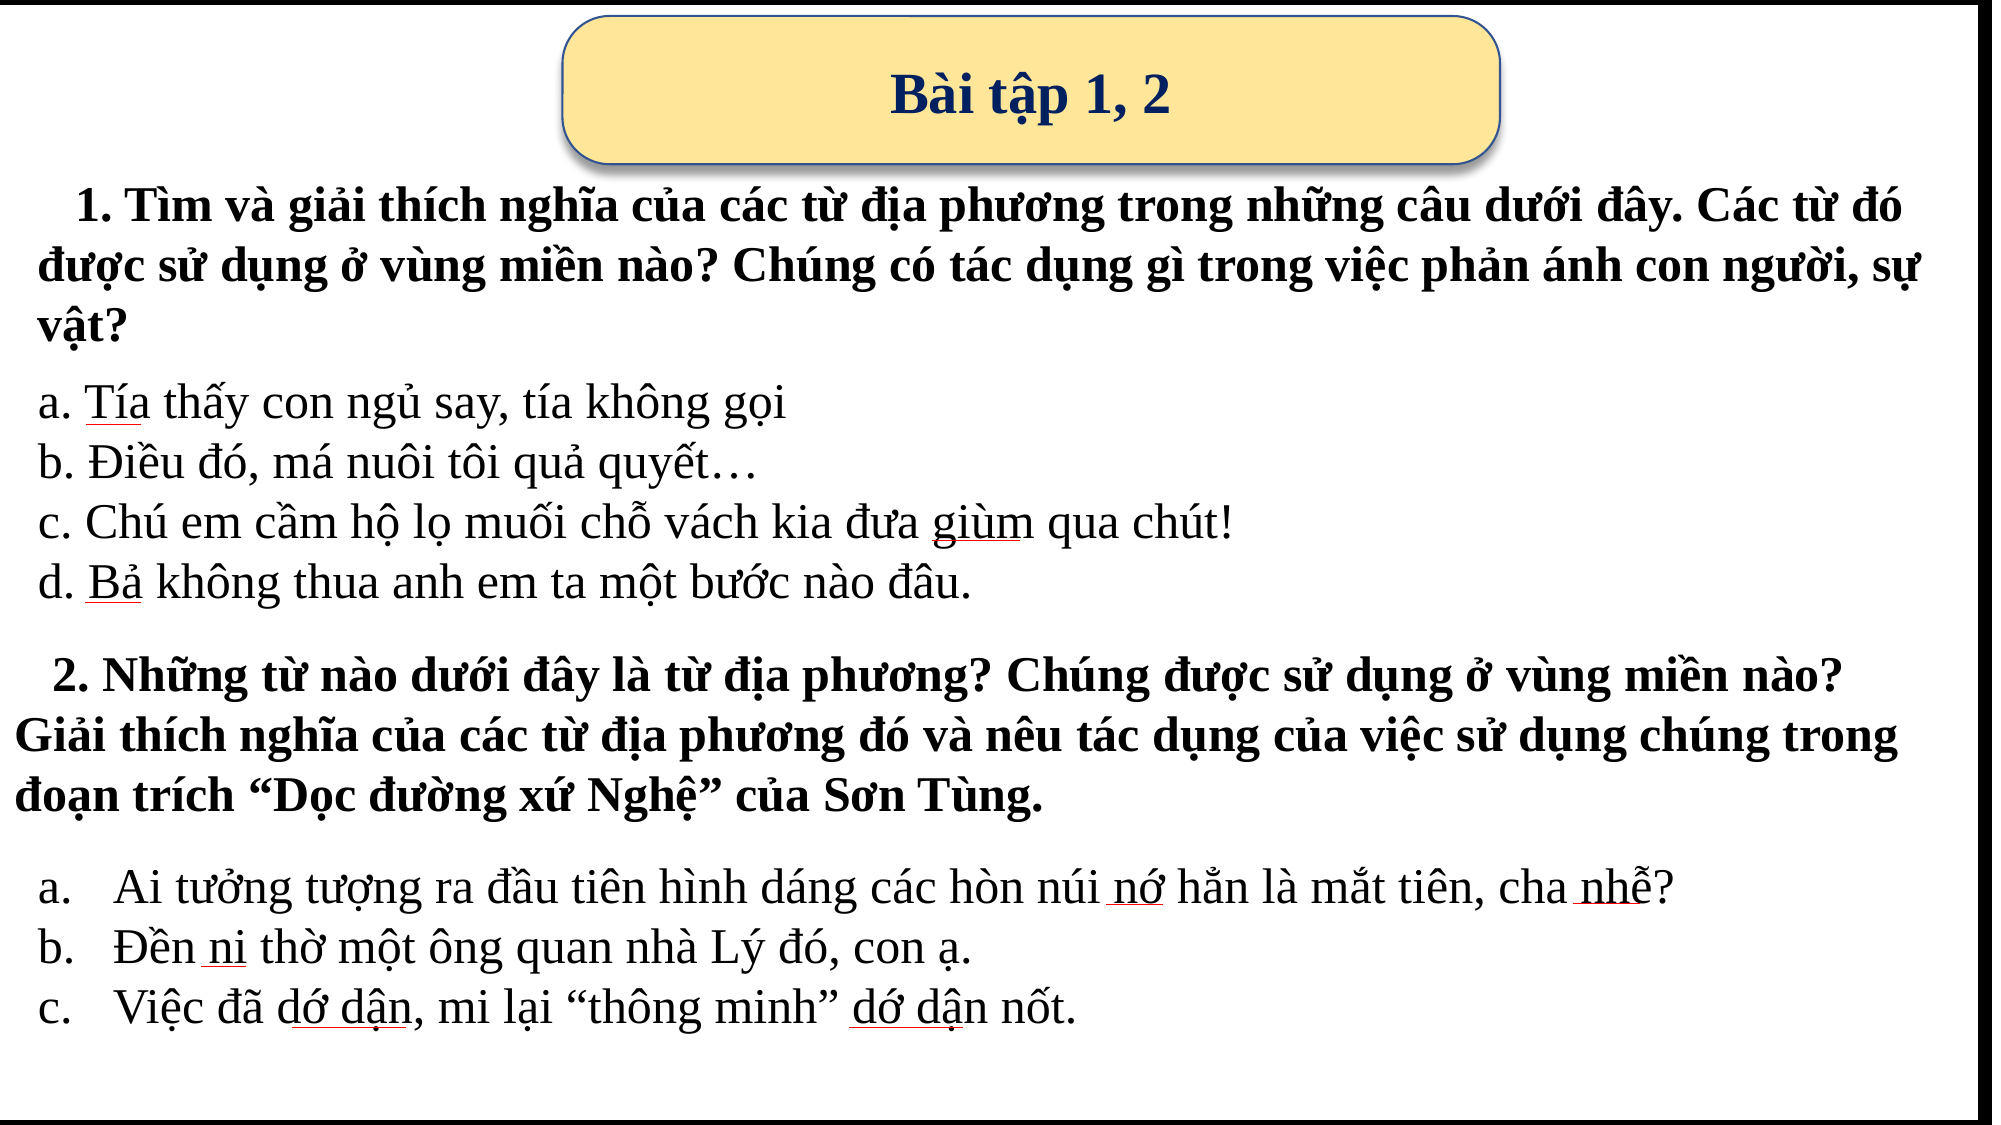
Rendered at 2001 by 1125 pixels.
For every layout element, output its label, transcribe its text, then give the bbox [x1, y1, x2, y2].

text_box a. Tía thấy con ngủ say, tía không gọi b. Điều đó, má nuôi tôi quả quyết… c. Chú em cầm hộ lọ muối chỗ vách kia đưa giùm qua chút! d. Bả không thua anh em ta một bước nào đâu. [23, 361, 1913, 616]
text_box 2. Những từ nào dưới đây là từ địa phương? Chúng được sử dụng ở vùng miền nào? Giải thích nghĩa của các từ địa phương đó và nêu tác dụng của việc sử dụng chúng trong đoạn trích “Dọc đường xứ Nghệ” của Sơn Tùng. [0, 633, 1954, 829]
picture [0, 5, 1978, 1120]
text_box 1. Tìm và giải thích nghĩa của các từ địa phương trong những câu dưới đây. Các từ đó được sử dụng ở vùng miền nào? Chúng có tác dụng gì trong việc phản ánh con người, sự vật? [23, 164, 1977, 359]
text_box Bài tập 1, 2 [561, 14, 1502, 164]
text_box Ai tưởng tượng ra đầu tiên hình dáng các hòn núi nớ hẳn là mắt tiên, cha nhễ? Đền ni thờ một ông quan nhà Lý đó, con ạ. Việc đã dớ dận, mi lại “thông minh” dớ dận nốt. [23, 846, 1913, 1041]
